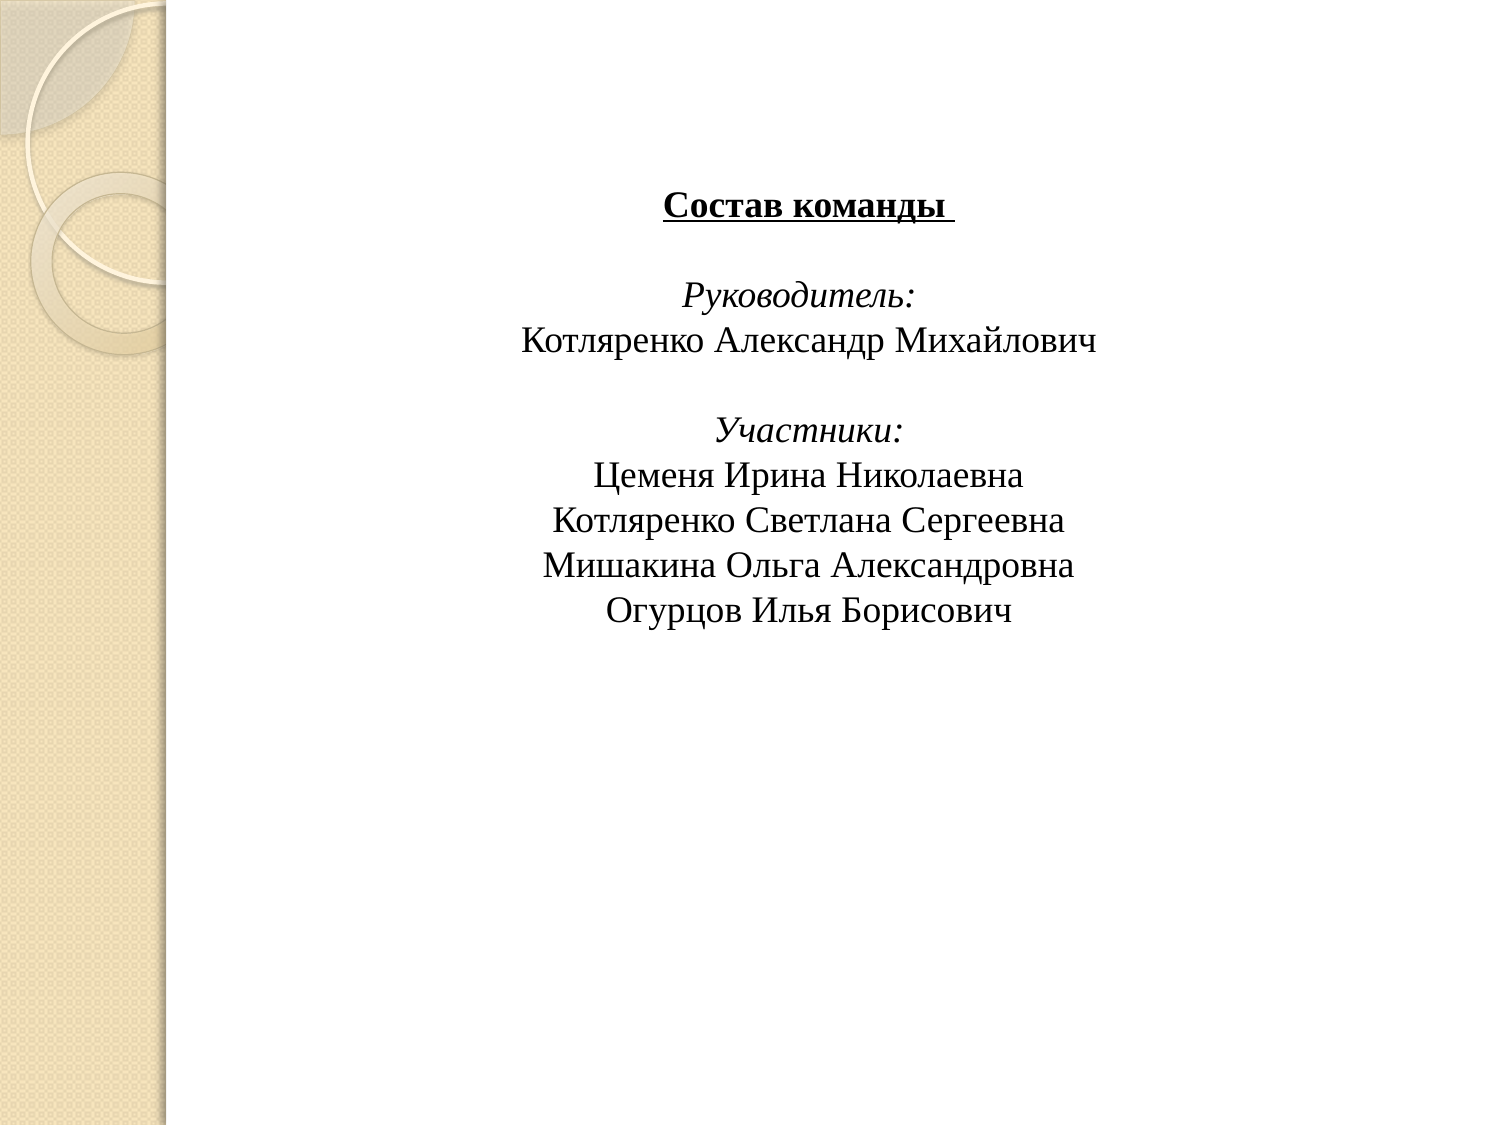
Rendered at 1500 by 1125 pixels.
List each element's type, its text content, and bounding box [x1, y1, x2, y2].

text_box Состав команды Руководитель: Котляренко Александр Михайлович Участники: Цеменя Ирина Николаевна Котляренко Светлана Сергеевна Мишакина Ольга Александровна Огурцов Илья Борисович [289, 172, 1329, 683]
